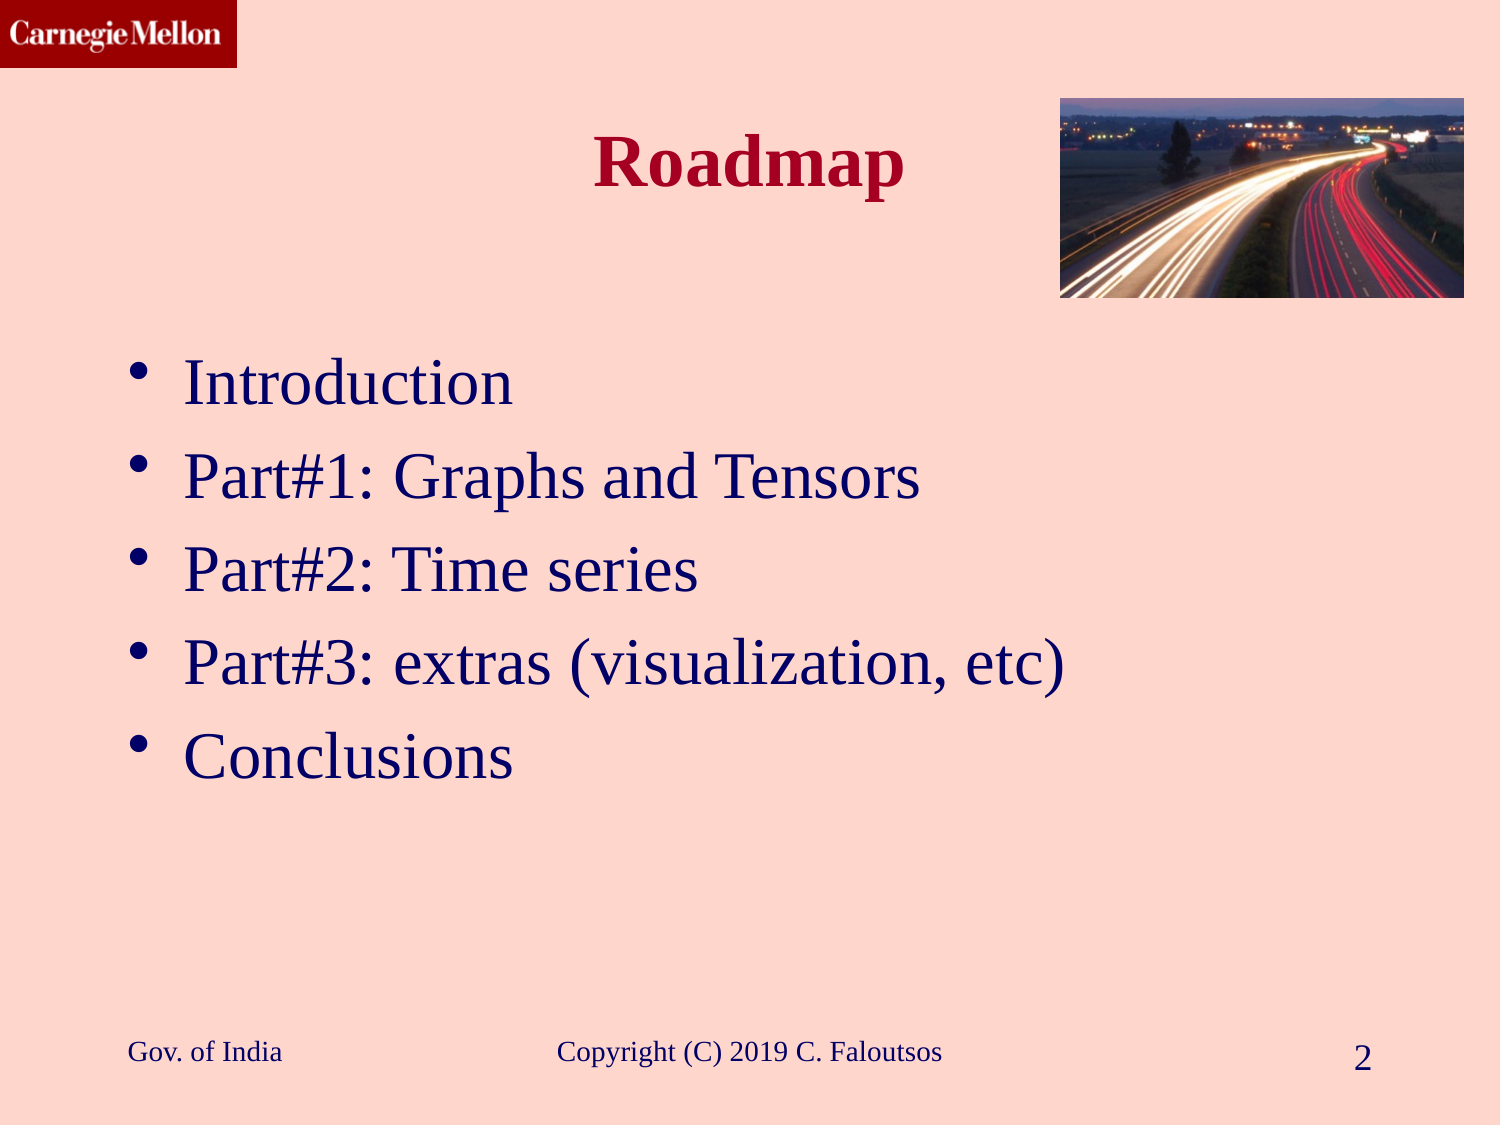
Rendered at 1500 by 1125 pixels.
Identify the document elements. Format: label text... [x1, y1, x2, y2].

picture [0, 0, 237, 68]
footer Copyright (C) 2019 C. Faloutsos [512, 1024, 988, 1101]
slide_number Gov. of India [112, 1024, 426, 1101]
picture [1060, 98, 1464, 299]
list Introduction Part#1: Graphs and Tensors Part#2: Time series Part#3: extras (visualization, etc) Conclusions [112, 237, 1388, 1001]
slide_number 2 [1074, 1024, 1388, 1101]
title Roadmap [112, 99, 1058, 213]
